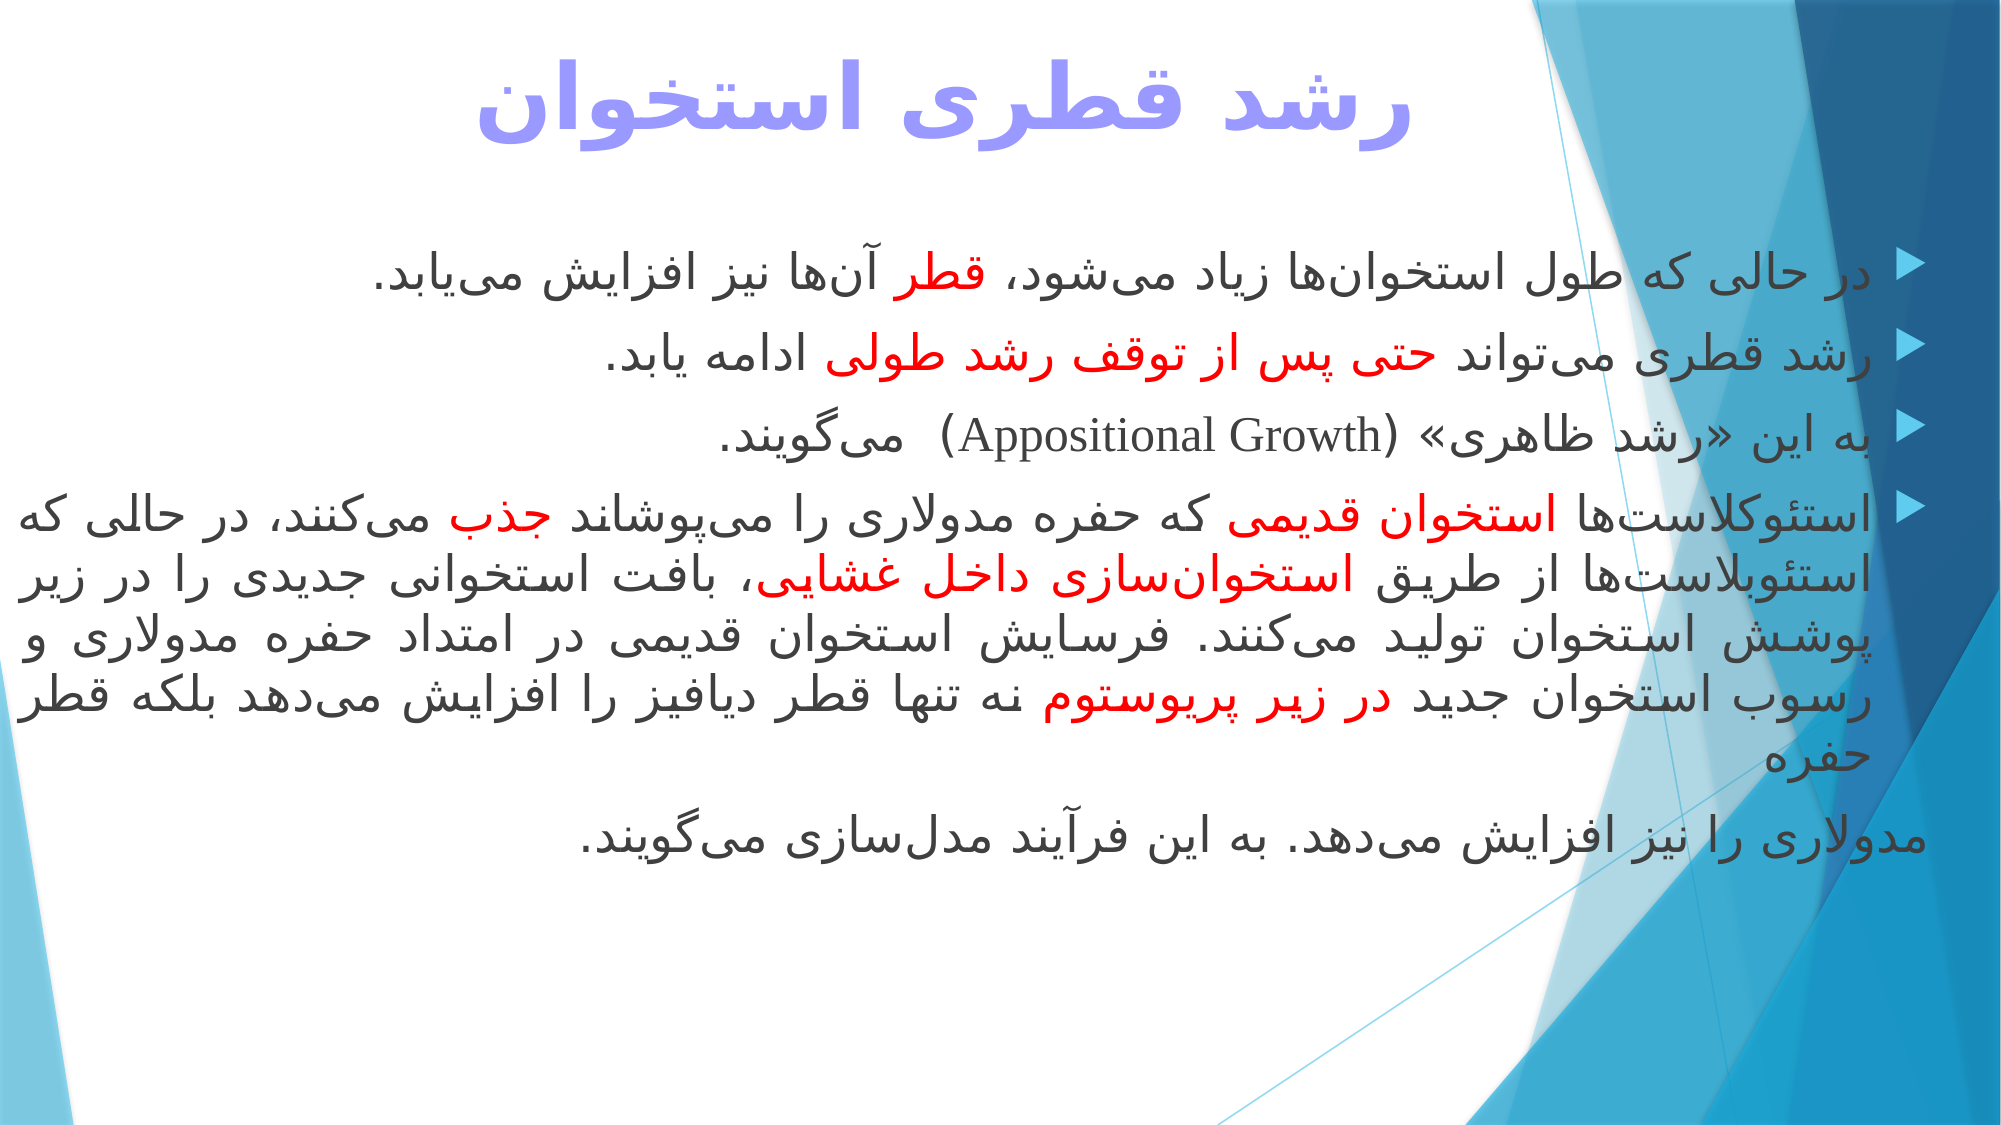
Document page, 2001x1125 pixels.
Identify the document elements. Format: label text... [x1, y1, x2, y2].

list در حالی که طول استخوان‌ها زیاد می‌شود، قطر آن‌ها نیز افزایش می‌یابد. رشد قطری می‌تواند حتی پس از توقف رشد طولی ادامه یابد. به این «رشد ظاهری» (Appositional Growth) می‌گویند. استئوکلاست‌ها استخوان قدیمی که حفره مدولاری را می‌پوشاند جذب می‌کنند، در حالی که استئوبلاست‌ها از طریق استخوان‌سازی داخل غشایی، بافت استخوانی جدیدی را در زیر پوشش استخوان تولید می‌کنند. فرسایش استخوان قدیمی در امتداد حفره مدولاری و رسوب استخوان جدید در زیر پریوستوم نه تنها قطر دیافیز را افزایش می‌دهد بلکه قطر حفره مدولاری را نیز افزایش می‌دهد. به این فرآیند مدل‌سازی می‌گویند. [1, 231, 1945, 1024]
text_box رشد قطری استخوان [459, 30, 1433, 156]
